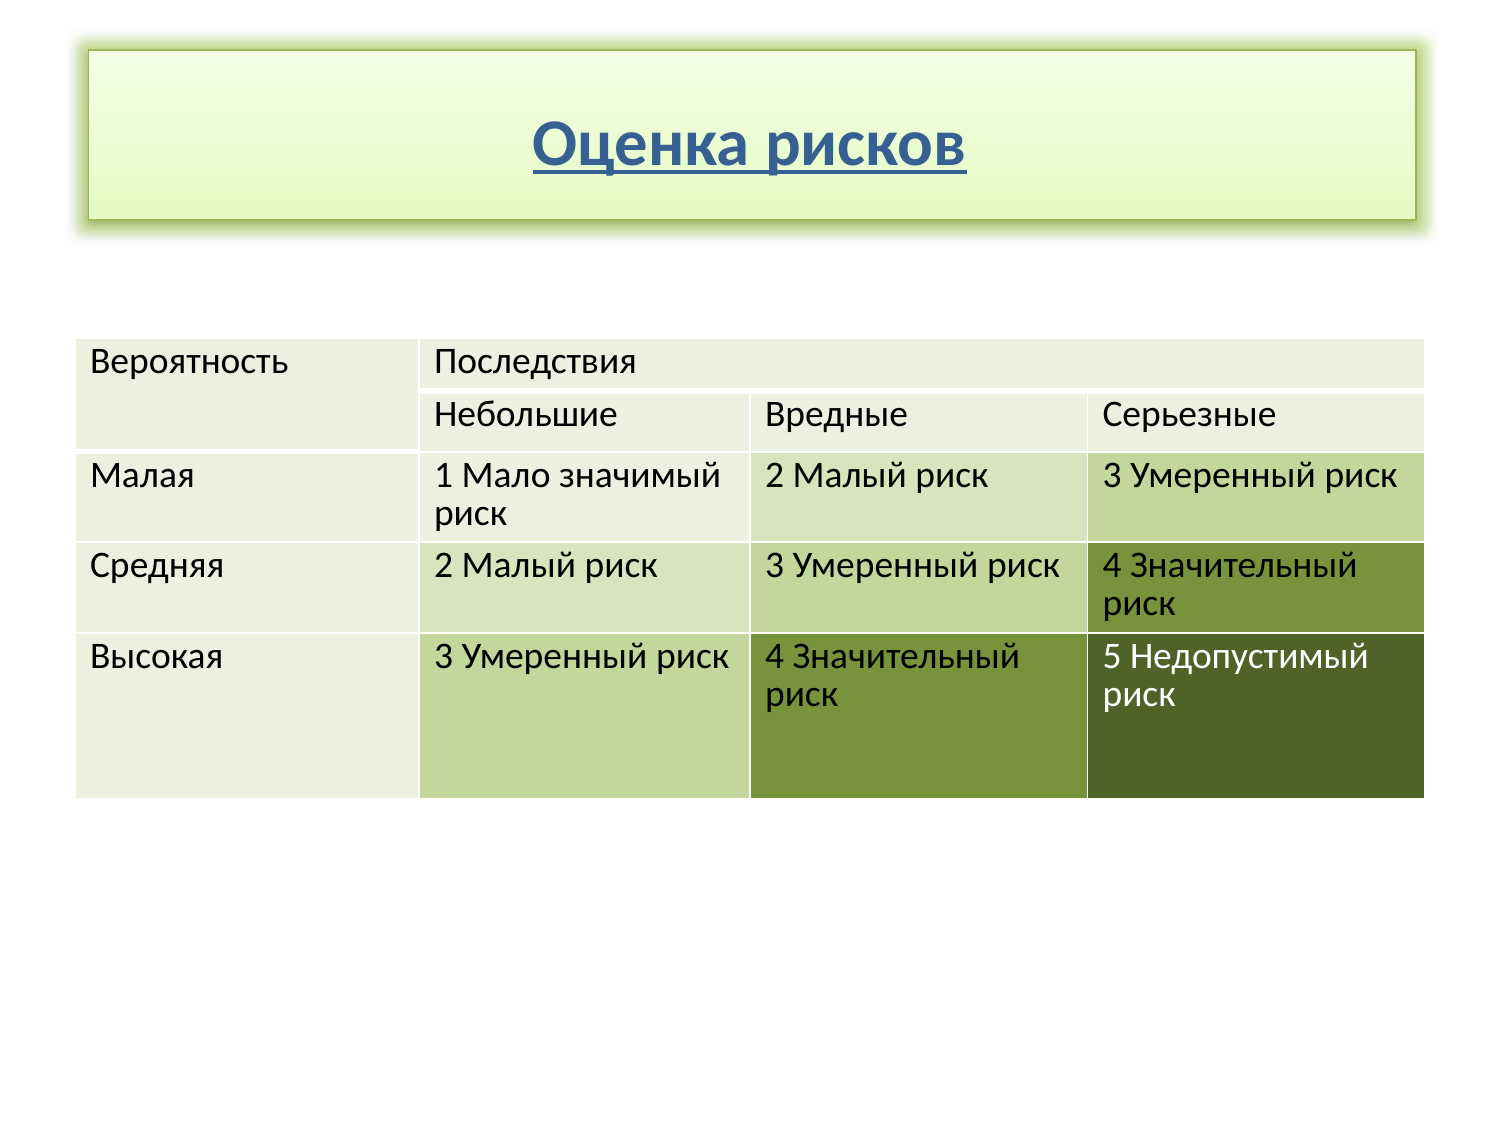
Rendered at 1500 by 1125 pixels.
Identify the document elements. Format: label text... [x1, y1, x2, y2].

table_cell 4 Значительный риск [1088, 543, 1424, 632]
table_cell Серьезные [1088, 394, 1424, 451]
table_cell 2 Малый риск [420, 543, 749, 632]
table_cell Вредные [751, 394, 1087, 451]
table_header Последствия [420, 339, 1424, 388]
table_cell 4 Значительный риск [751, 634, 1087, 798]
table_cell 3 Умеренный риск [751, 543, 1087, 632]
table_cell 3 Умеренный риск [1088, 453, 1424, 541]
title Оценка рисков [75, 45, 1425, 233]
table_cell Высокая [76, 634, 418, 798]
table_header Вероятность [76, 339, 418, 449]
table_cell Малая [76, 454, 418, 541]
table_cell Средняя [76, 543, 418, 632]
table_cell 3 Умеренный риск [420, 634, 749, 798]
table_cell 5 Недопустимый риск [1088, 634, 1424, 798]
table_cell 1 Мало значимый риск [420, 453, 749, 541]
table_cell Небольшие [420, 394, 749, 451]
table_cell 2 Малый риск [751, 453, 1087, 541]
